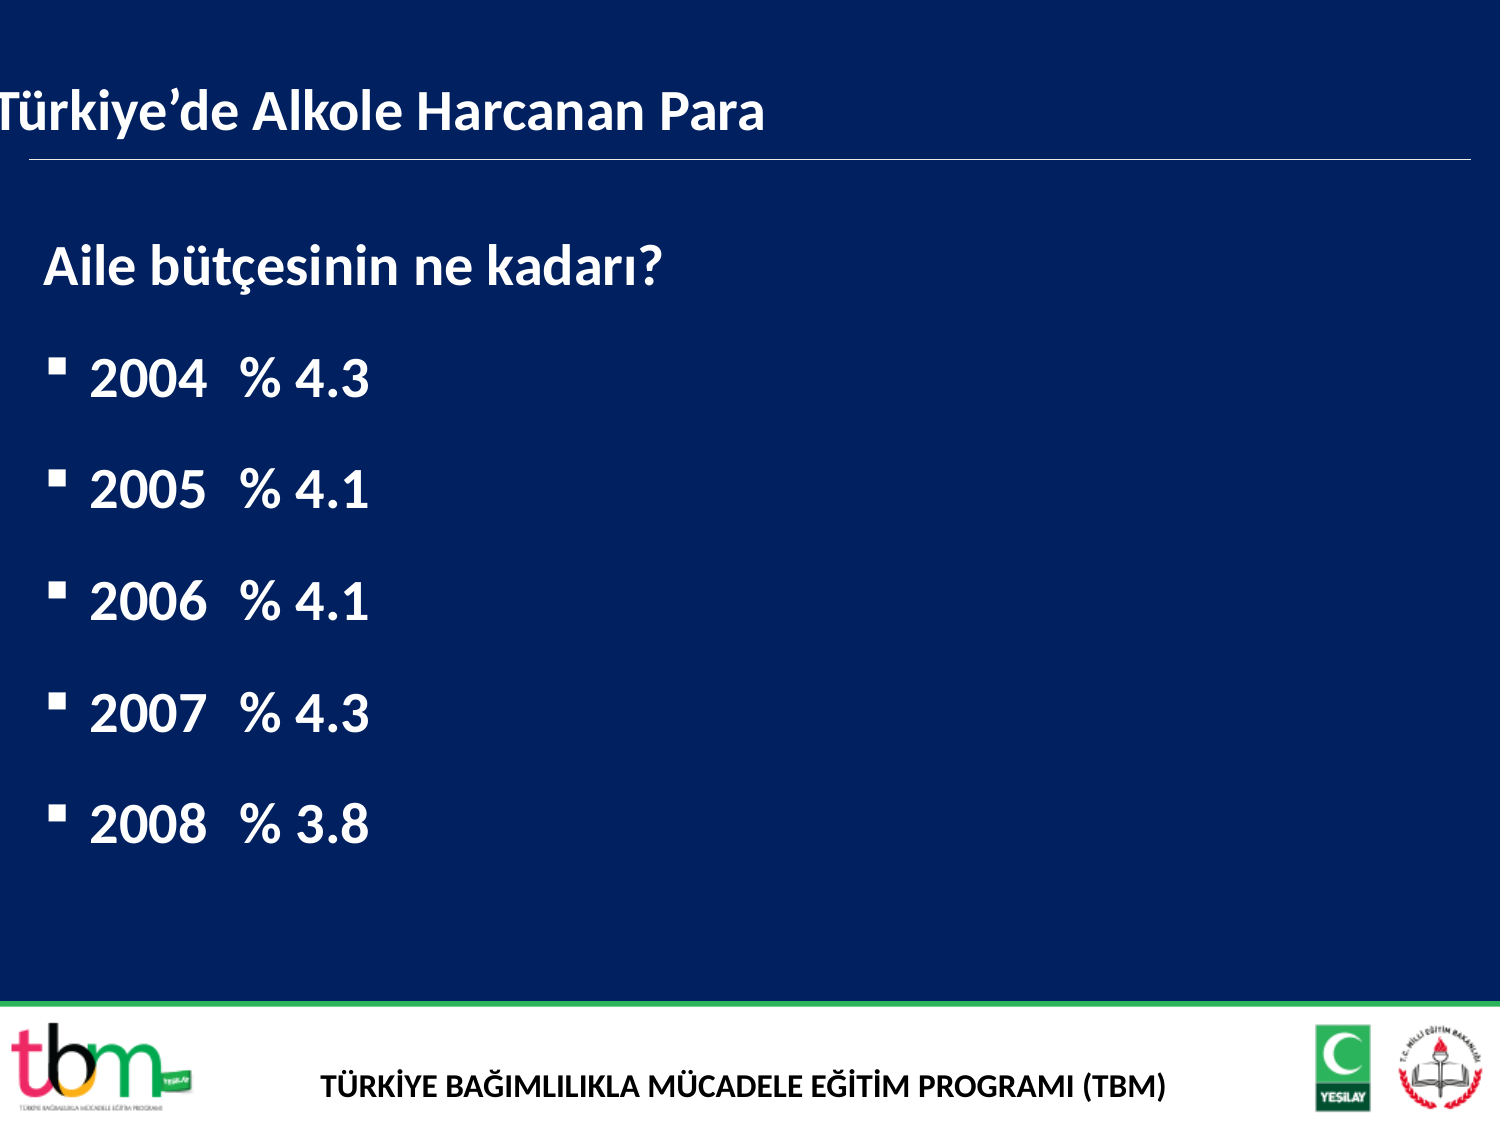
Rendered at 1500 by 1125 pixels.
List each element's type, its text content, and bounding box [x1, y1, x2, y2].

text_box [0, 1001, 1500, 1125]
text_box Türkiye’de Alkole Harcanan Para [0, 64, 911, 150]
text_box Aile bütçesinin ne kadarı? 2004 % 4.3 2005 % 4.1 2006 % 4.1 2007 % 4.3 2008 % 3.8 [28, 219, 1471, 863]
